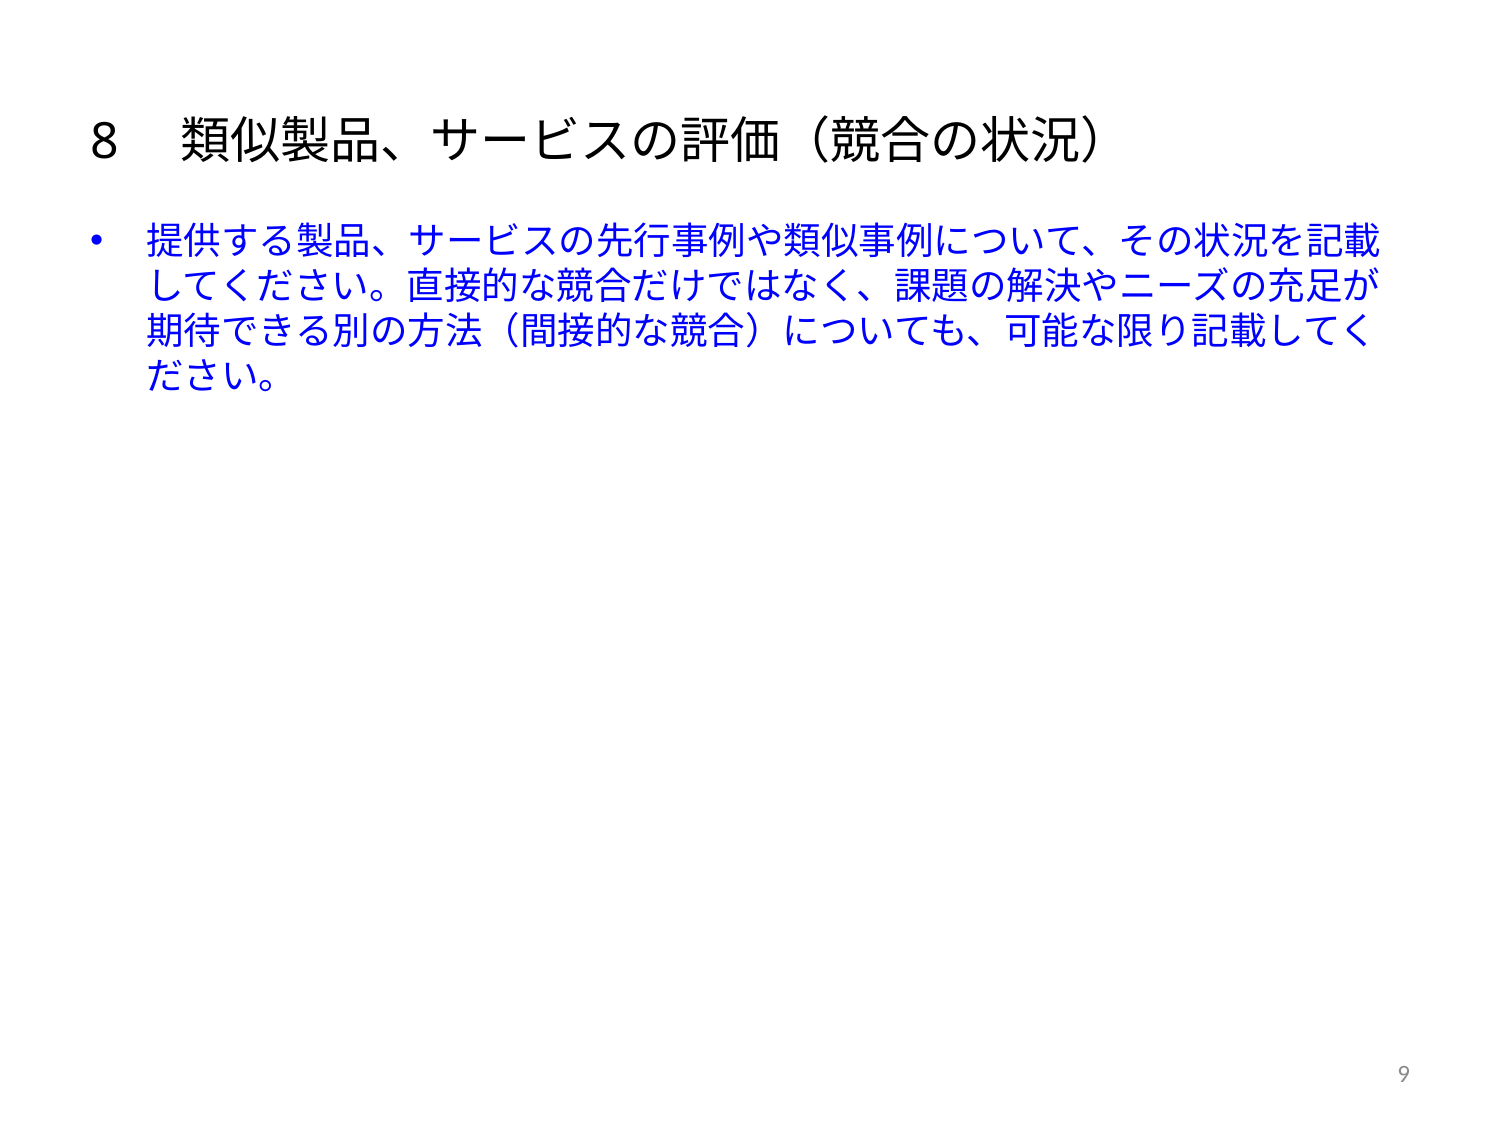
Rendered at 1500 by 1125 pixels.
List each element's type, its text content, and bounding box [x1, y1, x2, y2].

title 8 類似製品、サービスの評価（競合の状況） [75, 45, 1425, 209]
slide_number 9 [1074, 1042, 1425, 1103]
list 提供する製品、サービスの先行事例や類似事例について、その状況を記載してください。直接的な競合だけではなく、課題の解決やニーズの充足が期待できる別の方法（間接的な競合）についても、可能な限り記載してください。 [75, 209, 1425, 953]
